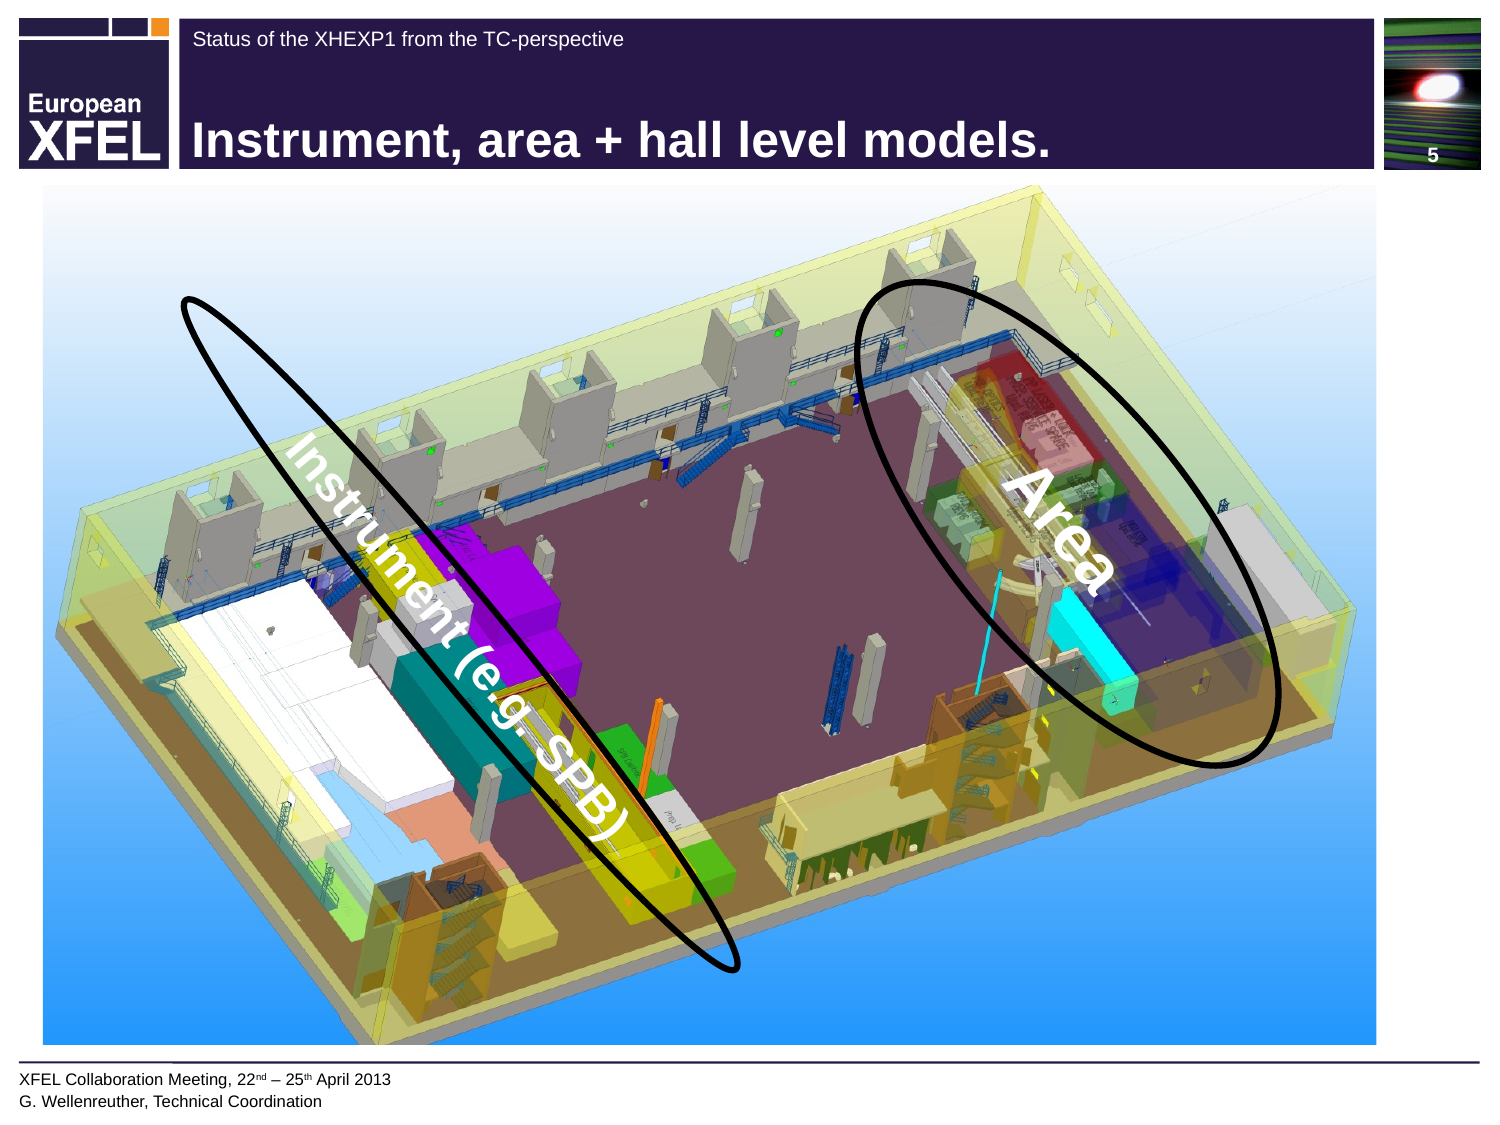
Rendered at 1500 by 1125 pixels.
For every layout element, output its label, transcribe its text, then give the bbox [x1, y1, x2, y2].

picture [1384, 18, 1481, 170]
picture [19, 18, 169, 169]
picture [42, 176, 1377, 1046]
title Instrument, area + hall level models. [179, 50, 1375, 168]
